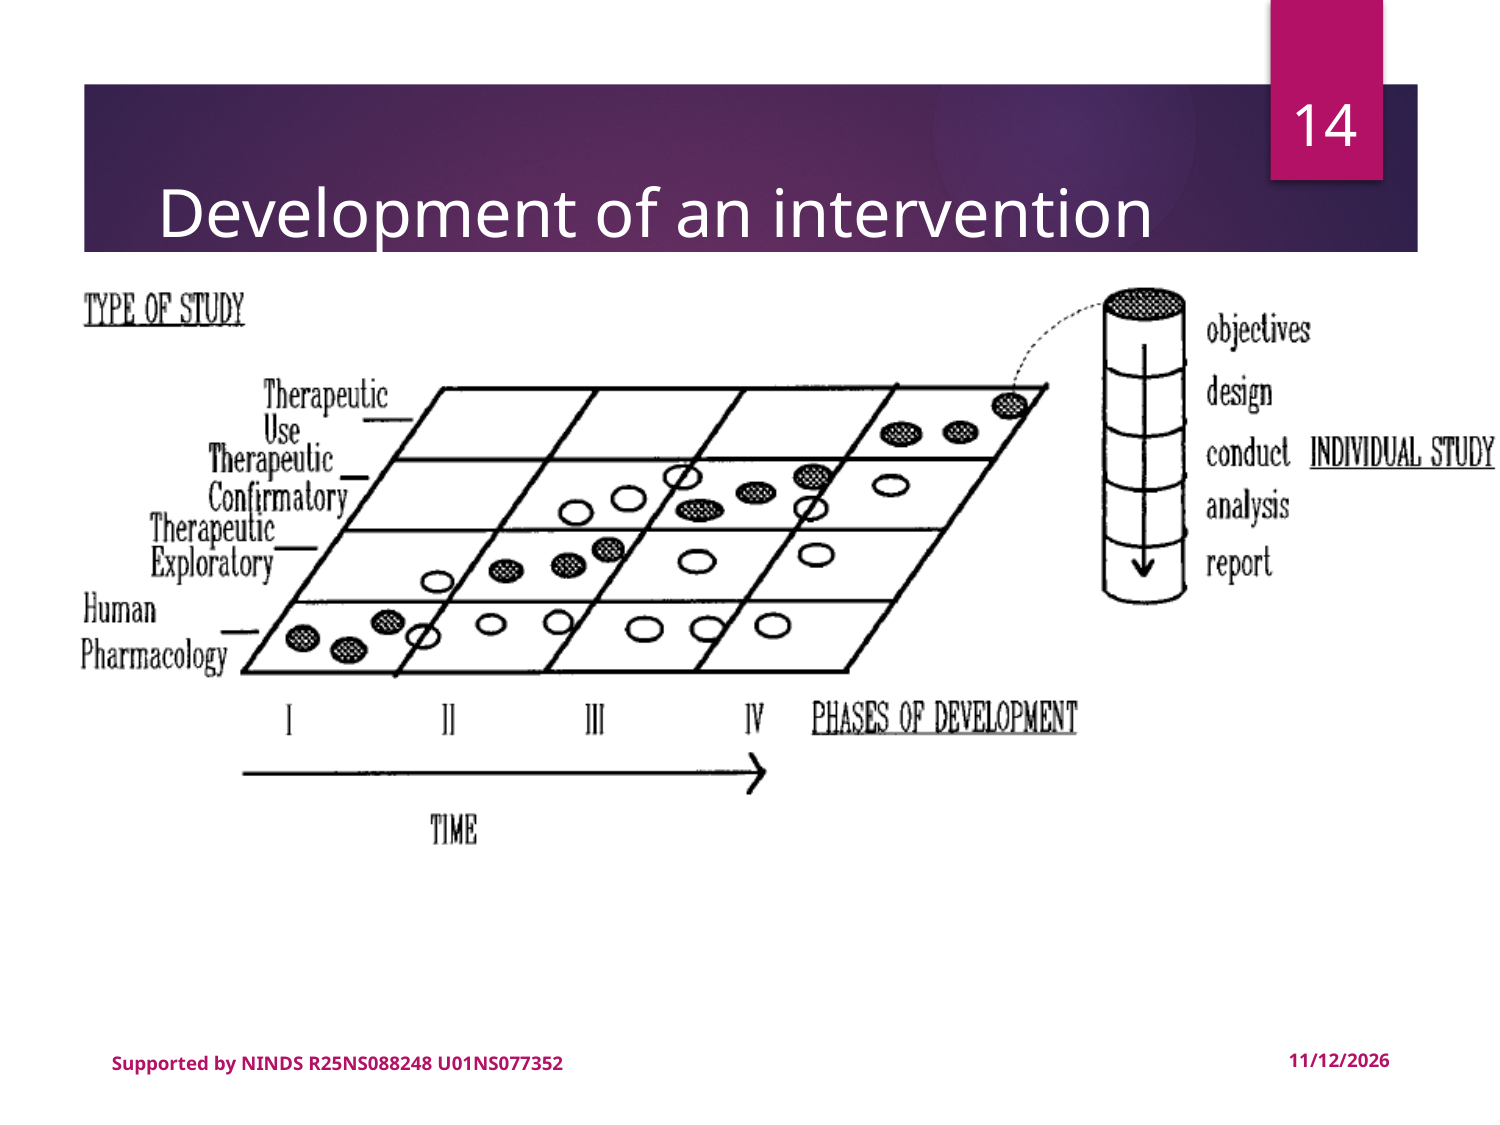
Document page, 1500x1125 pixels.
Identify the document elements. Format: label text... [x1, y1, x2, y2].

title Development of an intervention [142, 152, 1275, 250]
picture [0, 252, 1500, 873]
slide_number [1242, 1044, 1405, 1082]
slide_number 14 [1259, 48, 1390, 175]
footer Supported by NINDS R25NS088248 U01NS077352 [96, 1044, 731, 1082]
